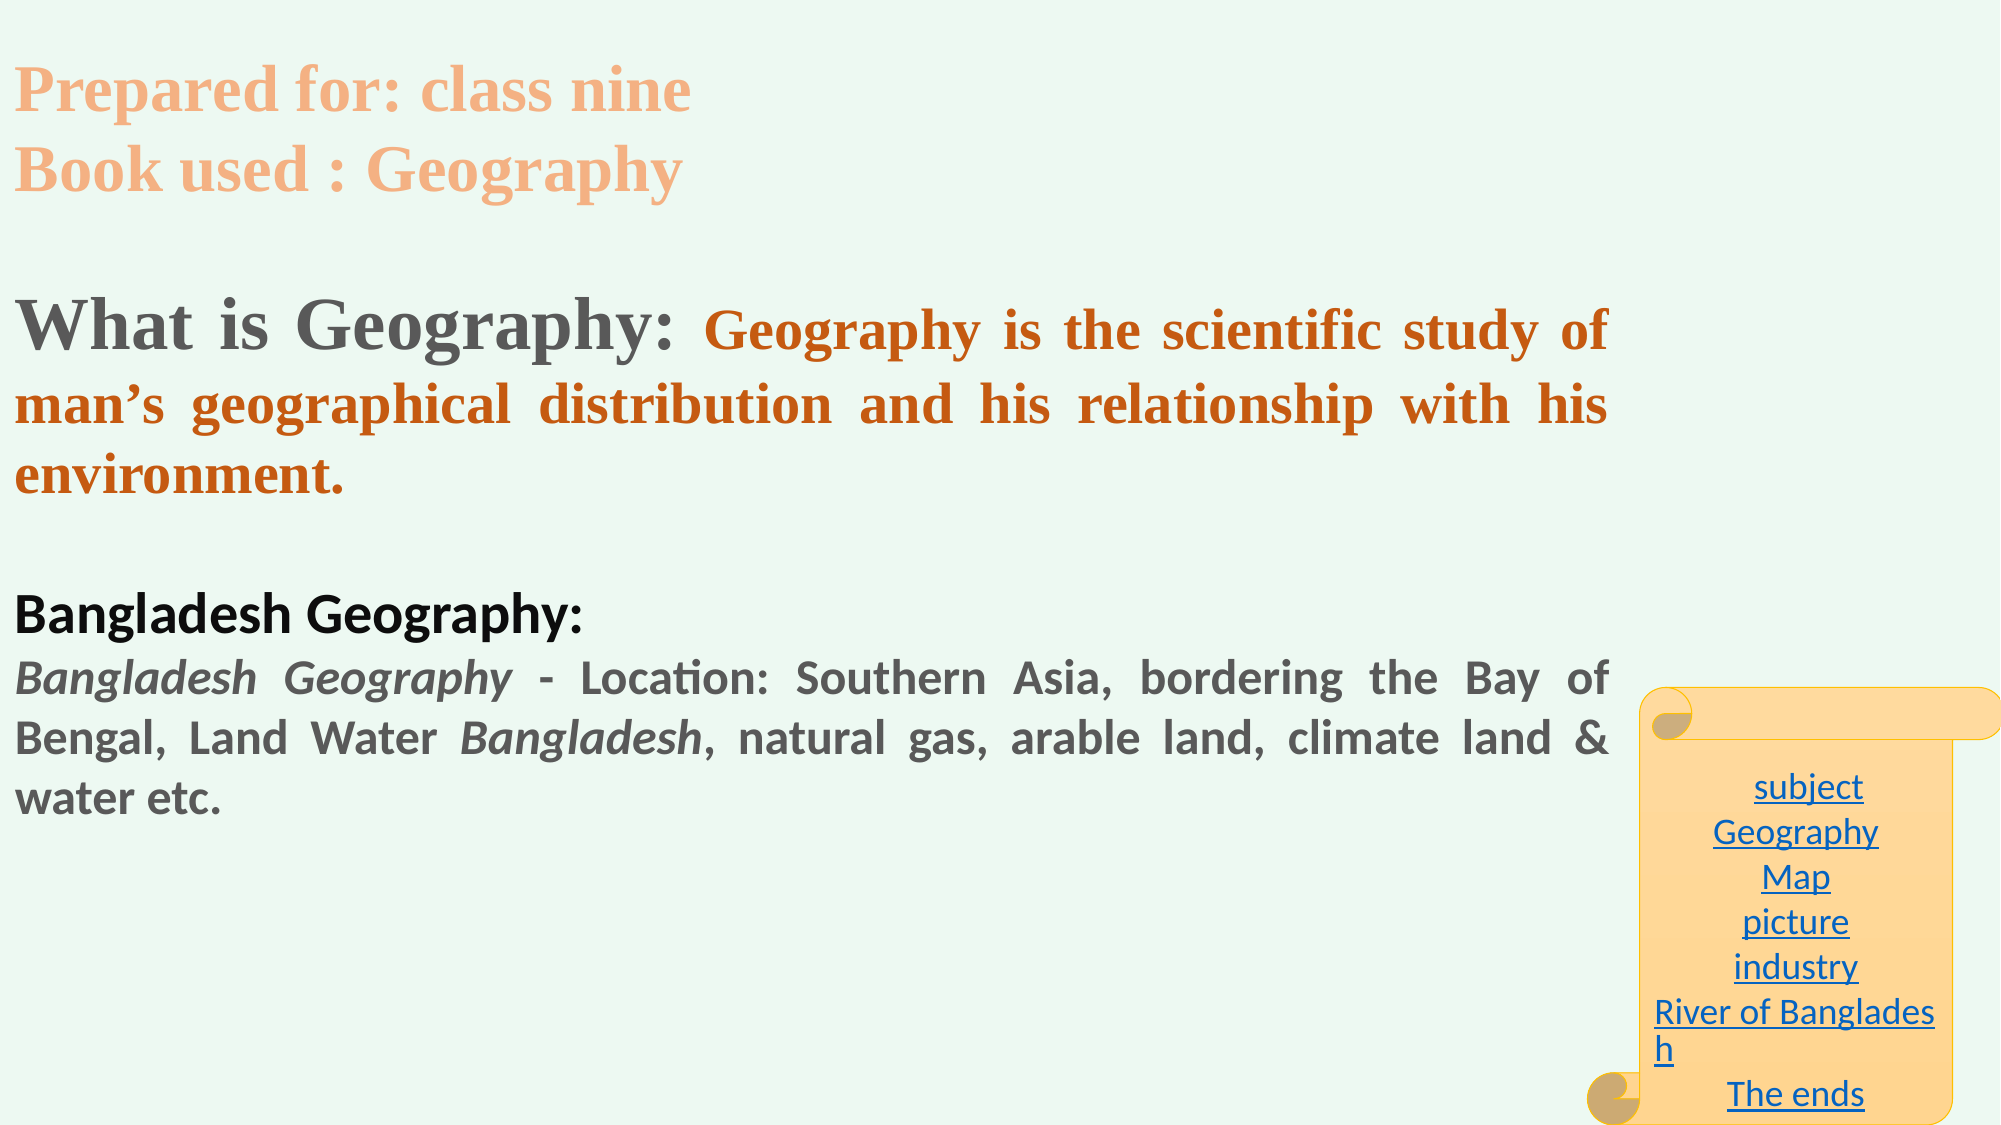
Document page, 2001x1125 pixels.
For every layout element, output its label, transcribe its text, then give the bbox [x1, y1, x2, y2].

text_box subject Geography Map picture industry River of Bangladesh The ends [1586, 686, 2000, 1125]
text_box Prepared for: class nine Book used : Geography What is Geography: Geography is the scientific study of man’s geographical distribution and his relationship with his environment. Bangladesh Geography: Bangladesh Geography - Location: Southern Asia, bordering the Bay of Bengal, Land Water Bangladesh, natural gas, arable land, climate land & water etc. [0, 37, 1625, 878]
